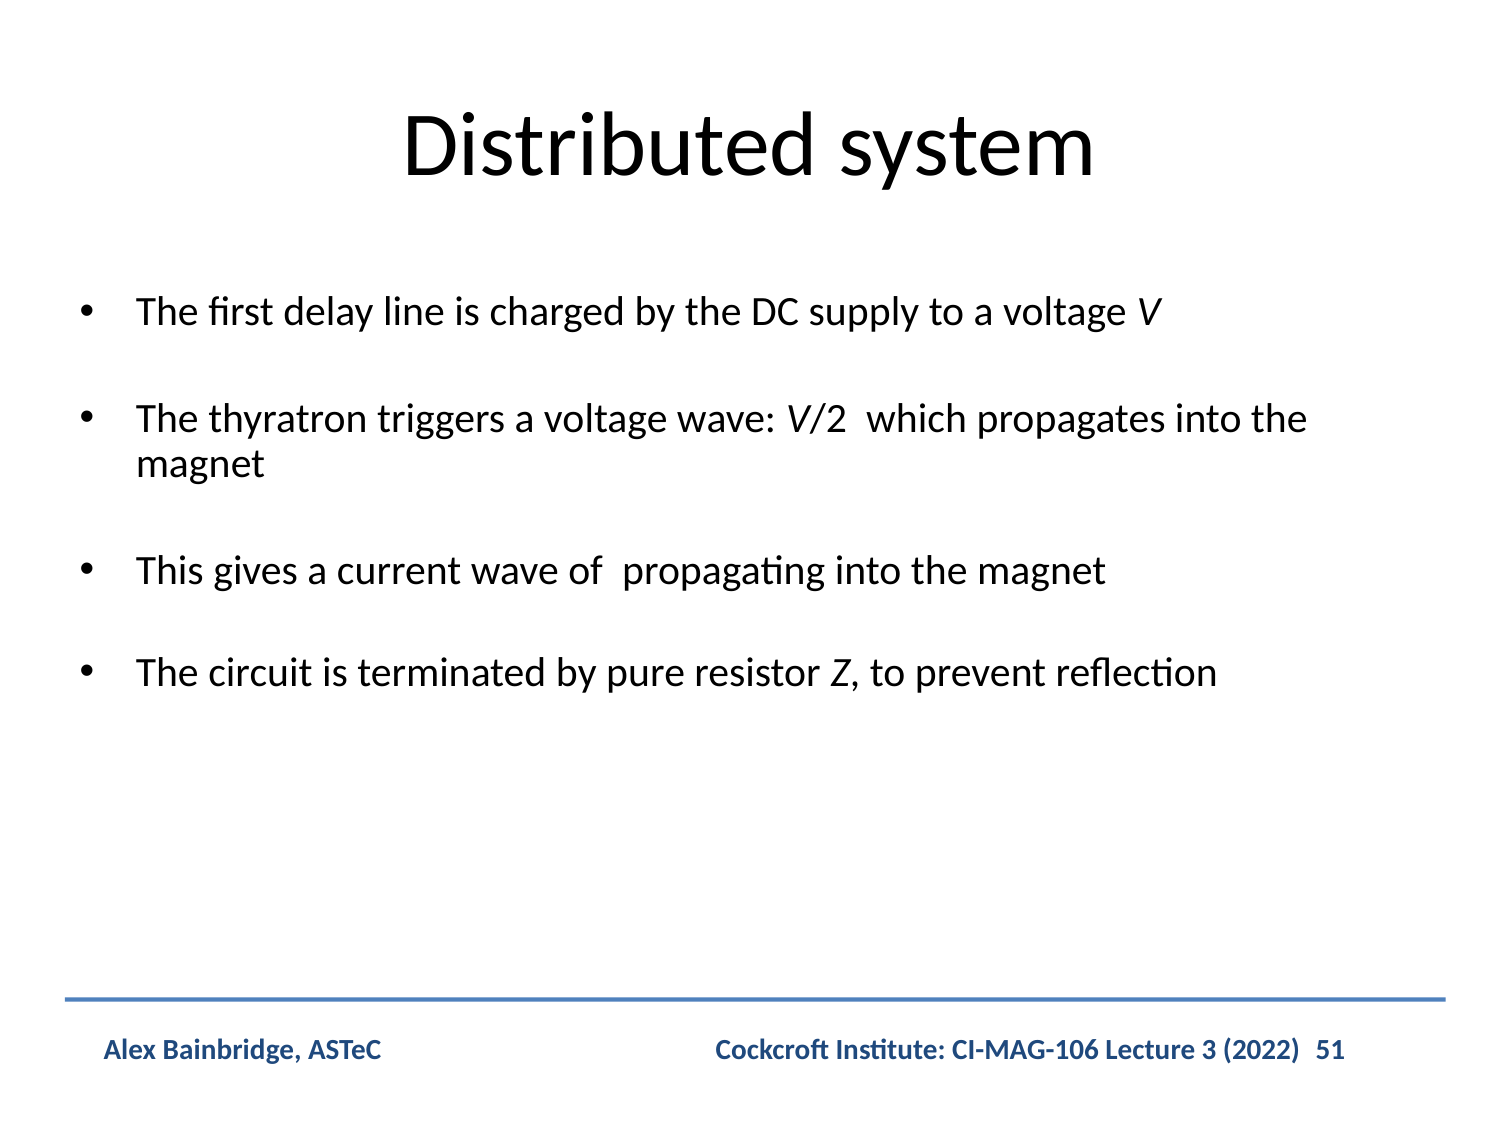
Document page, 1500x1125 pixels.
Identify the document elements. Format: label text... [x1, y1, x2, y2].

title Distributed system [75, 45, 1425, 233]
